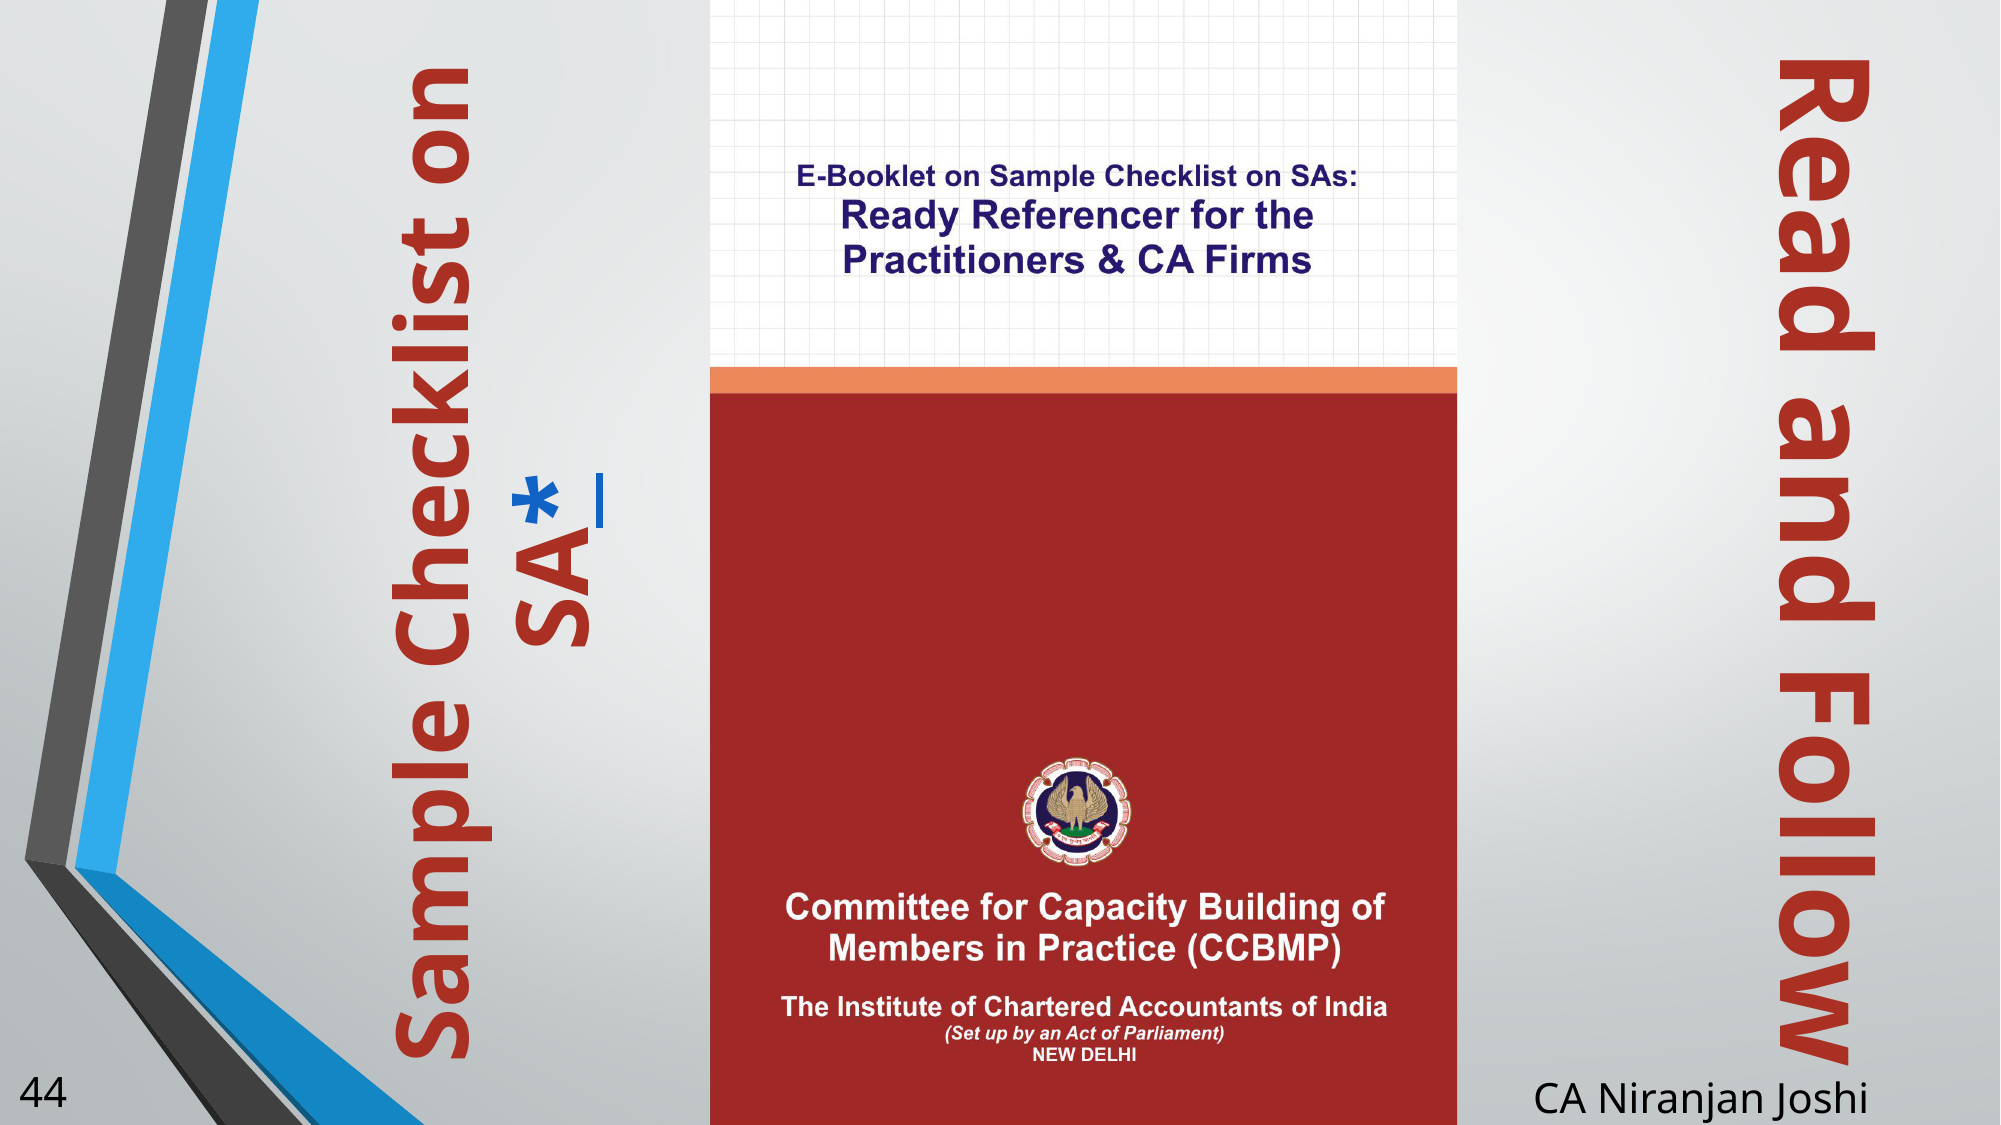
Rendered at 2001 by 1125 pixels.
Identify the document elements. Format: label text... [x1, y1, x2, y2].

text_box Read and Follow [1702, 0, 1913, 1118]
picture [709, 0, 1458, 1125]
title Sample Checklist on SA* [391, 0, 602, 1125]
text_box CA Niranjan Joshi [1458, 1064, 1964, 1125]
slide_number 44 [0, 1064, 89, 1124]
